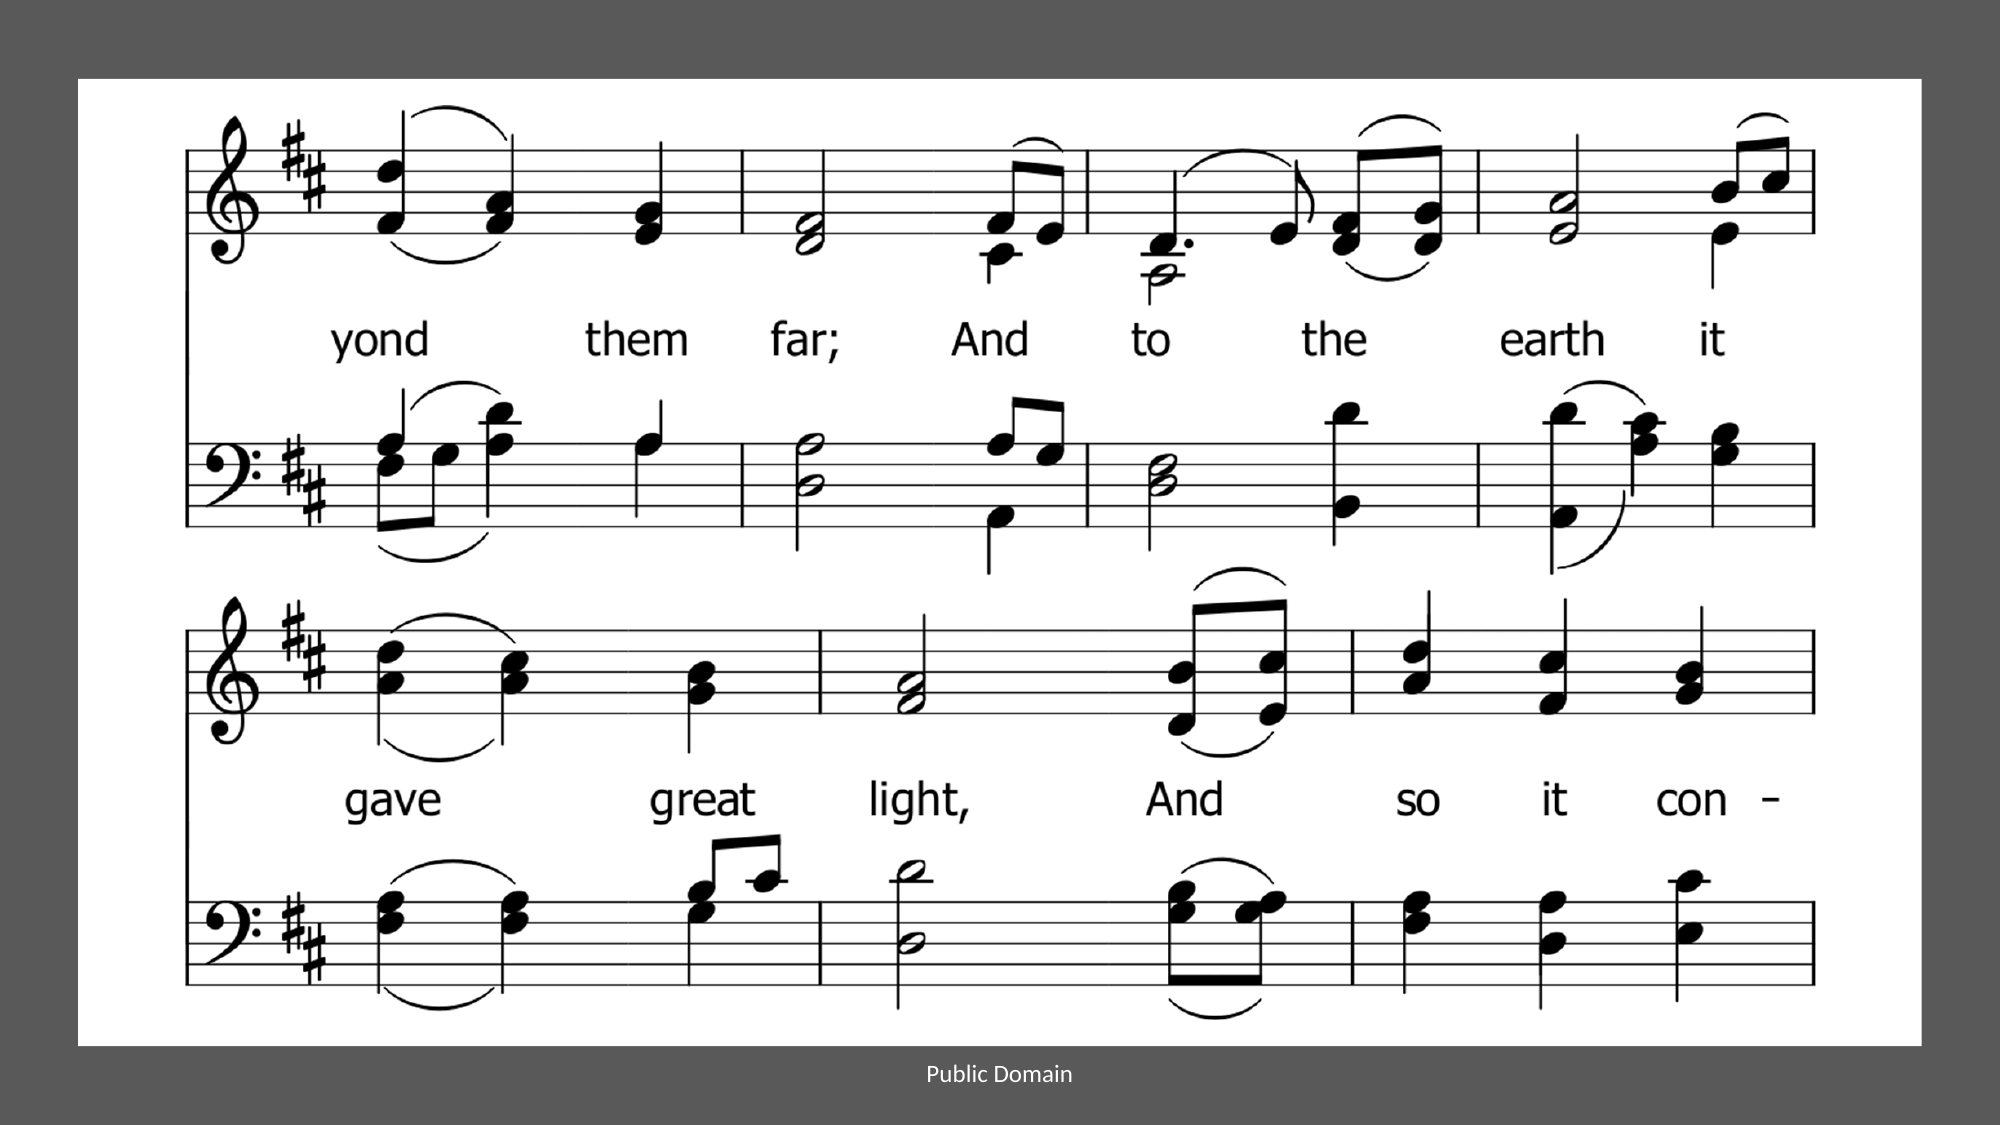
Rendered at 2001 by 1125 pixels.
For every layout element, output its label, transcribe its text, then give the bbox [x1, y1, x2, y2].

text_box [0, 0, 2000, 1125]
picture [183, 105, 1816, 1020]
text_box [77, 78, 1923, 1047]
footer Public Domain [662, 1042, 1338, 1103]
